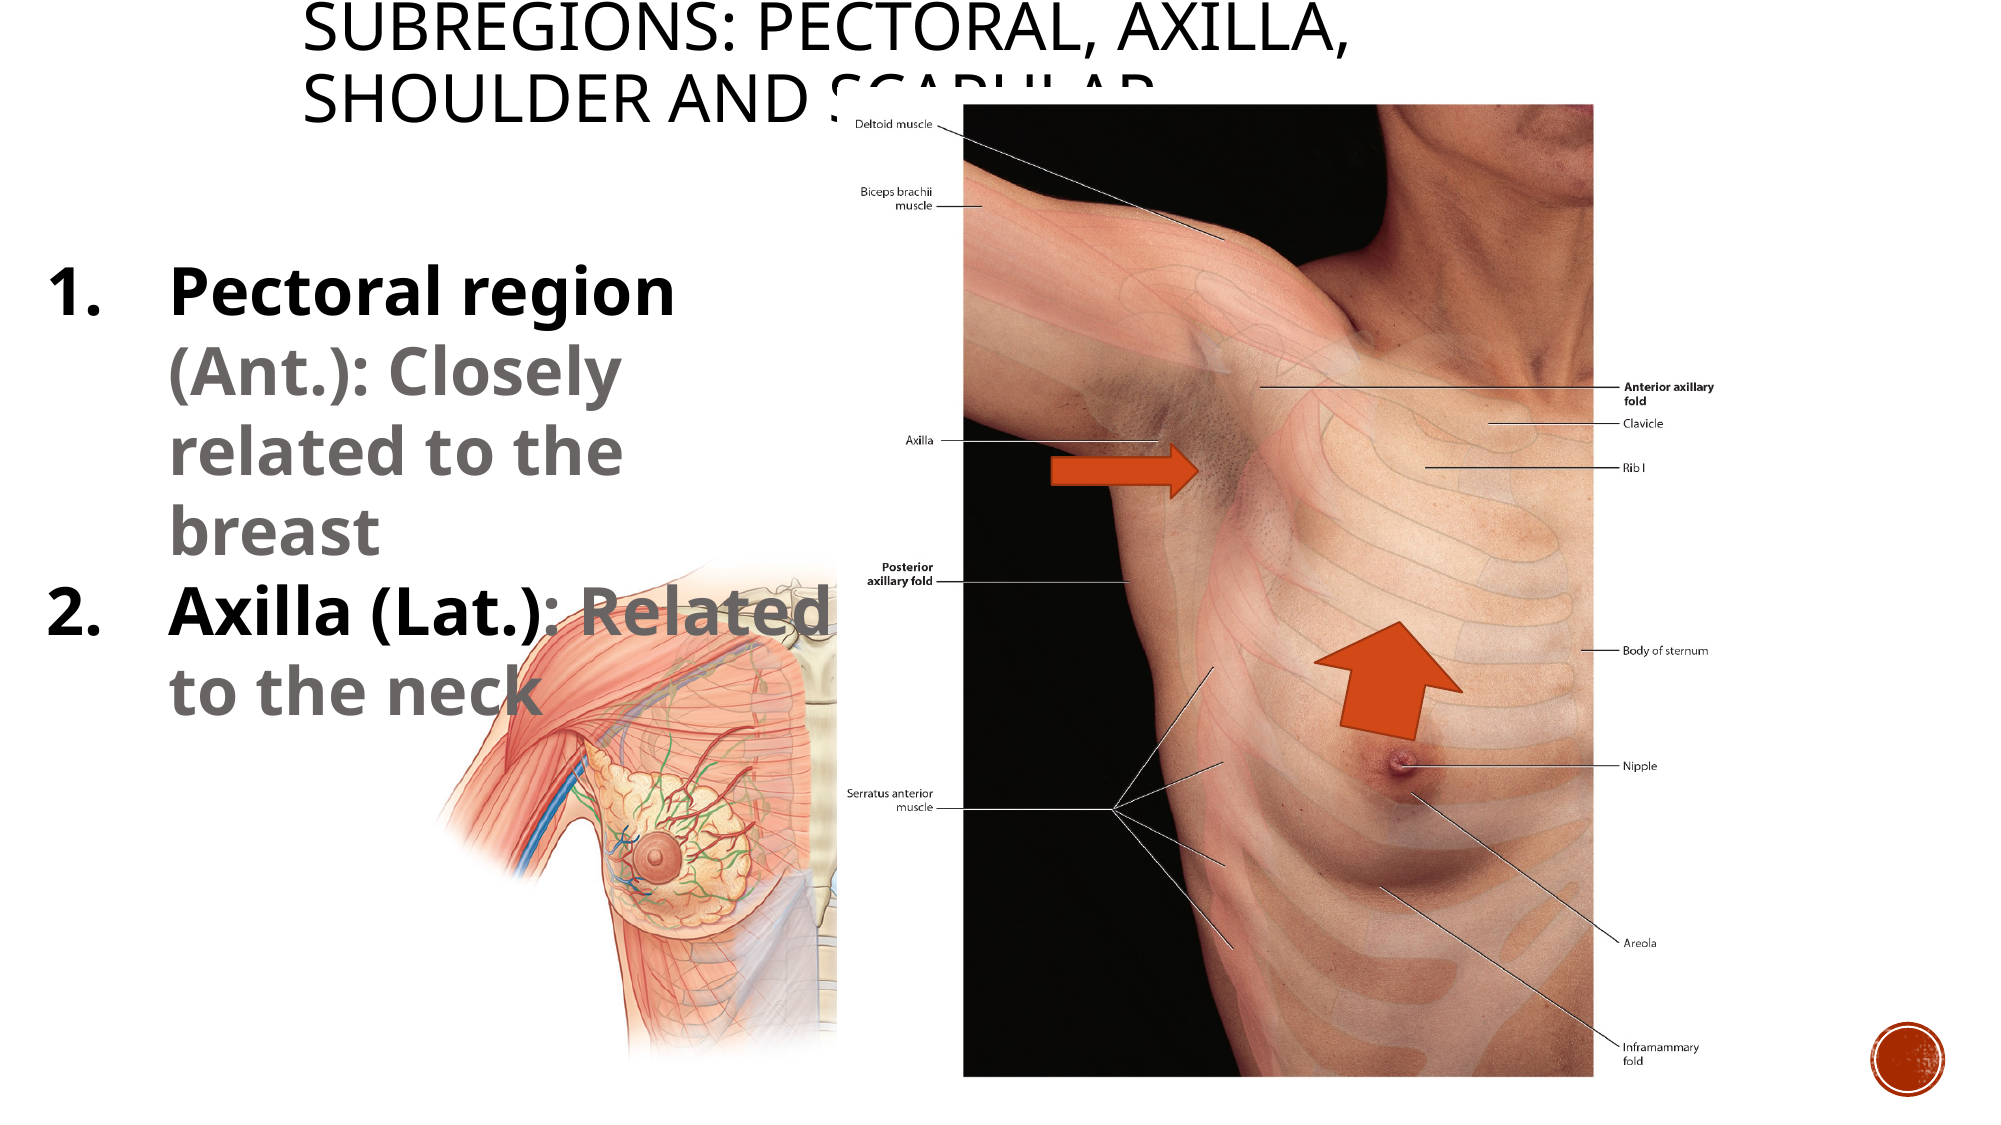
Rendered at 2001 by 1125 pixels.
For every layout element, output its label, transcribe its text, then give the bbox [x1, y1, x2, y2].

title Subregions: Pectoral, Axilla, shoulder and scapular [287, 8, 1675, 121]
text_box Pectoral region (Ant.): Closely related to the breast Axilla (Lat.): Related to the neck [31, 302, 836, 516]
picture [407, 87, 1729, 1102]
